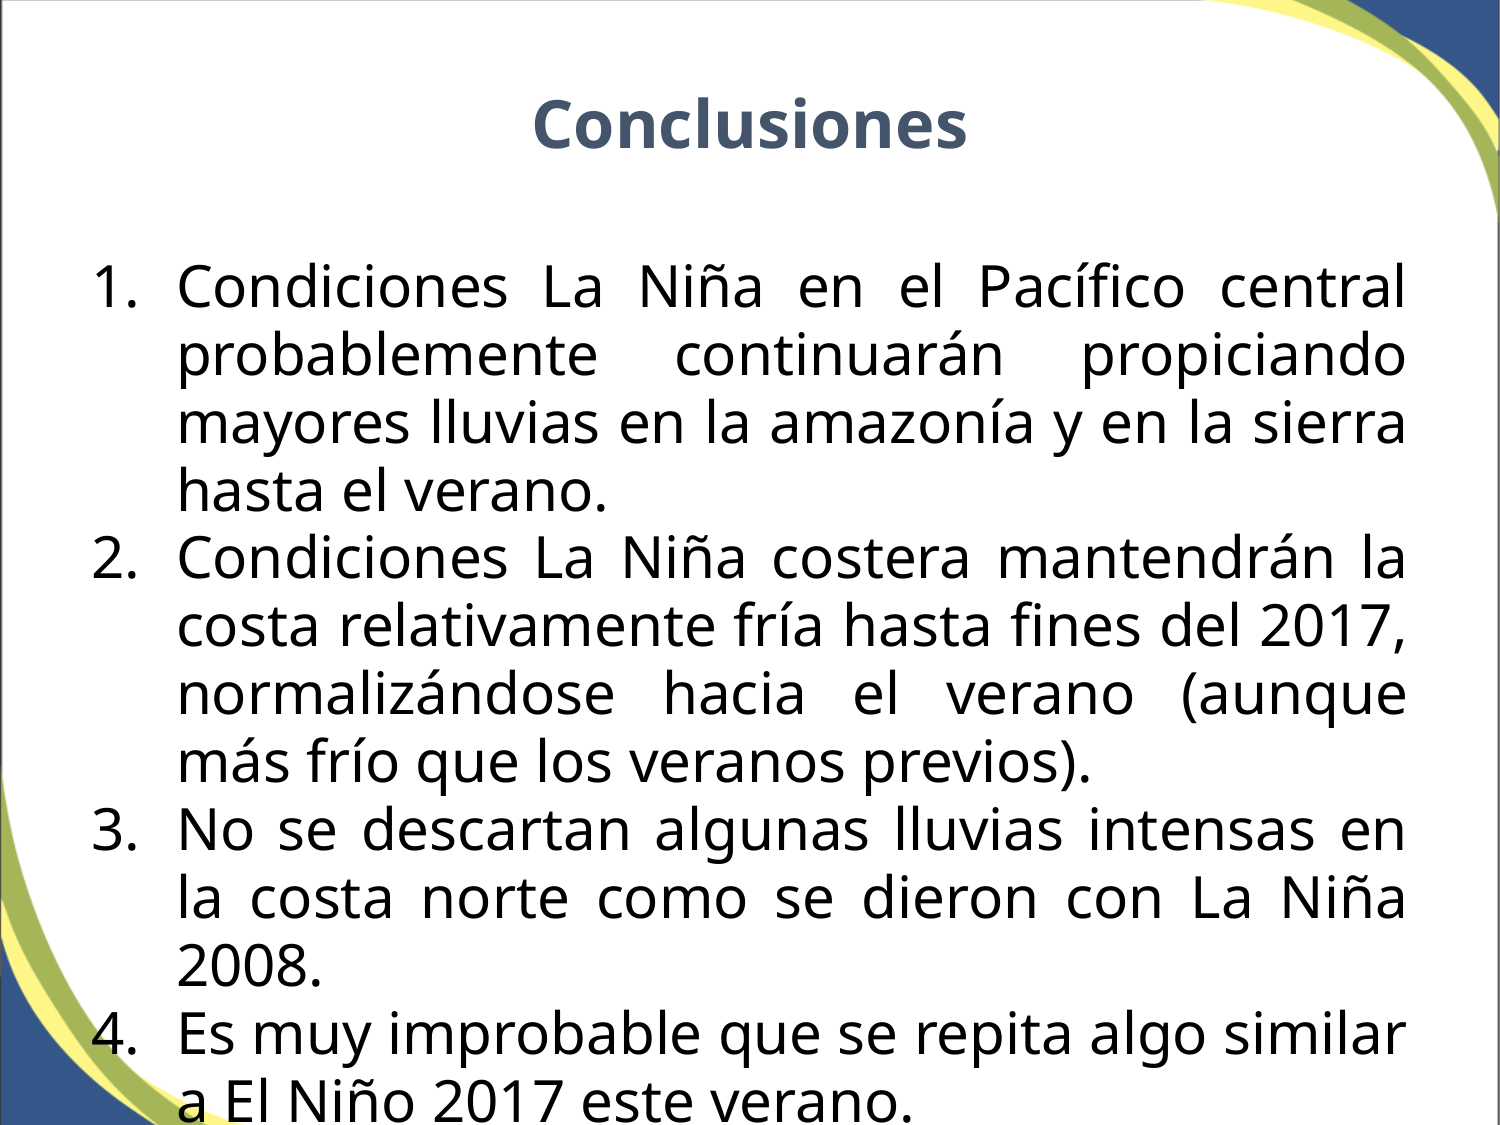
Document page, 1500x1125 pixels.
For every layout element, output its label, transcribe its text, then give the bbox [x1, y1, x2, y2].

list Conclusiones [123, 83, 1376, 155]
list Condiciones La Niña en el Pacífico central probablemente continuarán propiciando mayores lluvias en la amazonía y en la sierra hasta el verano. Condiciones La Niña costera mantendrán la costa relativamente fría hasta fines del 2017, normalizándose hacia el verano (aunque más frío que los veranos previos). No se descartan algunas lluvias intensas en la costa norte como se dieron con La Niña 2008. Es muy improbable que se repita algo similar a El Niño 2017 este verano. [76, 243, 1424, 1047]
picture [0, 0, 1500, 1125]
